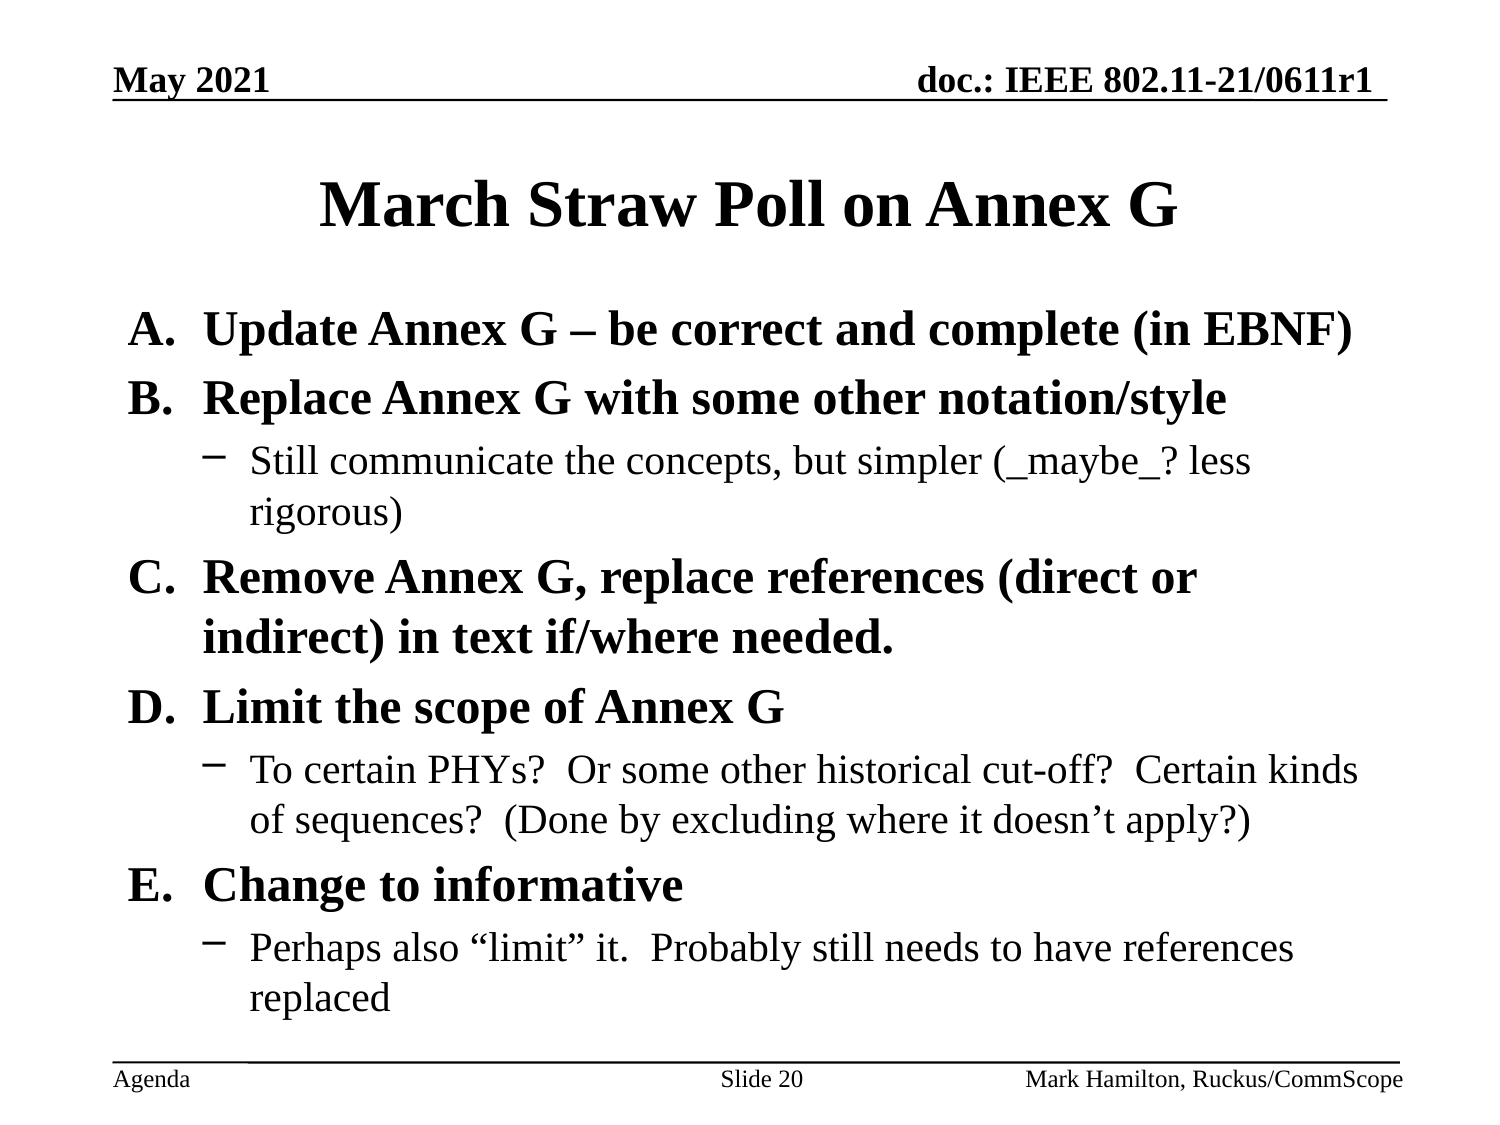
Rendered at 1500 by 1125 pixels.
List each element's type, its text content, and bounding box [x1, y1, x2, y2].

list Update Annex G – be correct and complete (in EBNF) Replace Annex G with some other notation/style Still communicate the concepts, but simpler (_maybe_? less rigorous) Remove Annex G, replace references (direct or indirect) in text if/where needed. Limit the scope of Annex G To certain PHYs? Or some other historical cut-off? Certain kinds of sequences? (Done by excluding where it doesn’t apply?) Change to informative Perhaps also “limit” it. Probably still needs to have references replaced [112, 287, 1388, 1000]
title March Straw Poll on Annex G [112, 112, 1388, 287]
